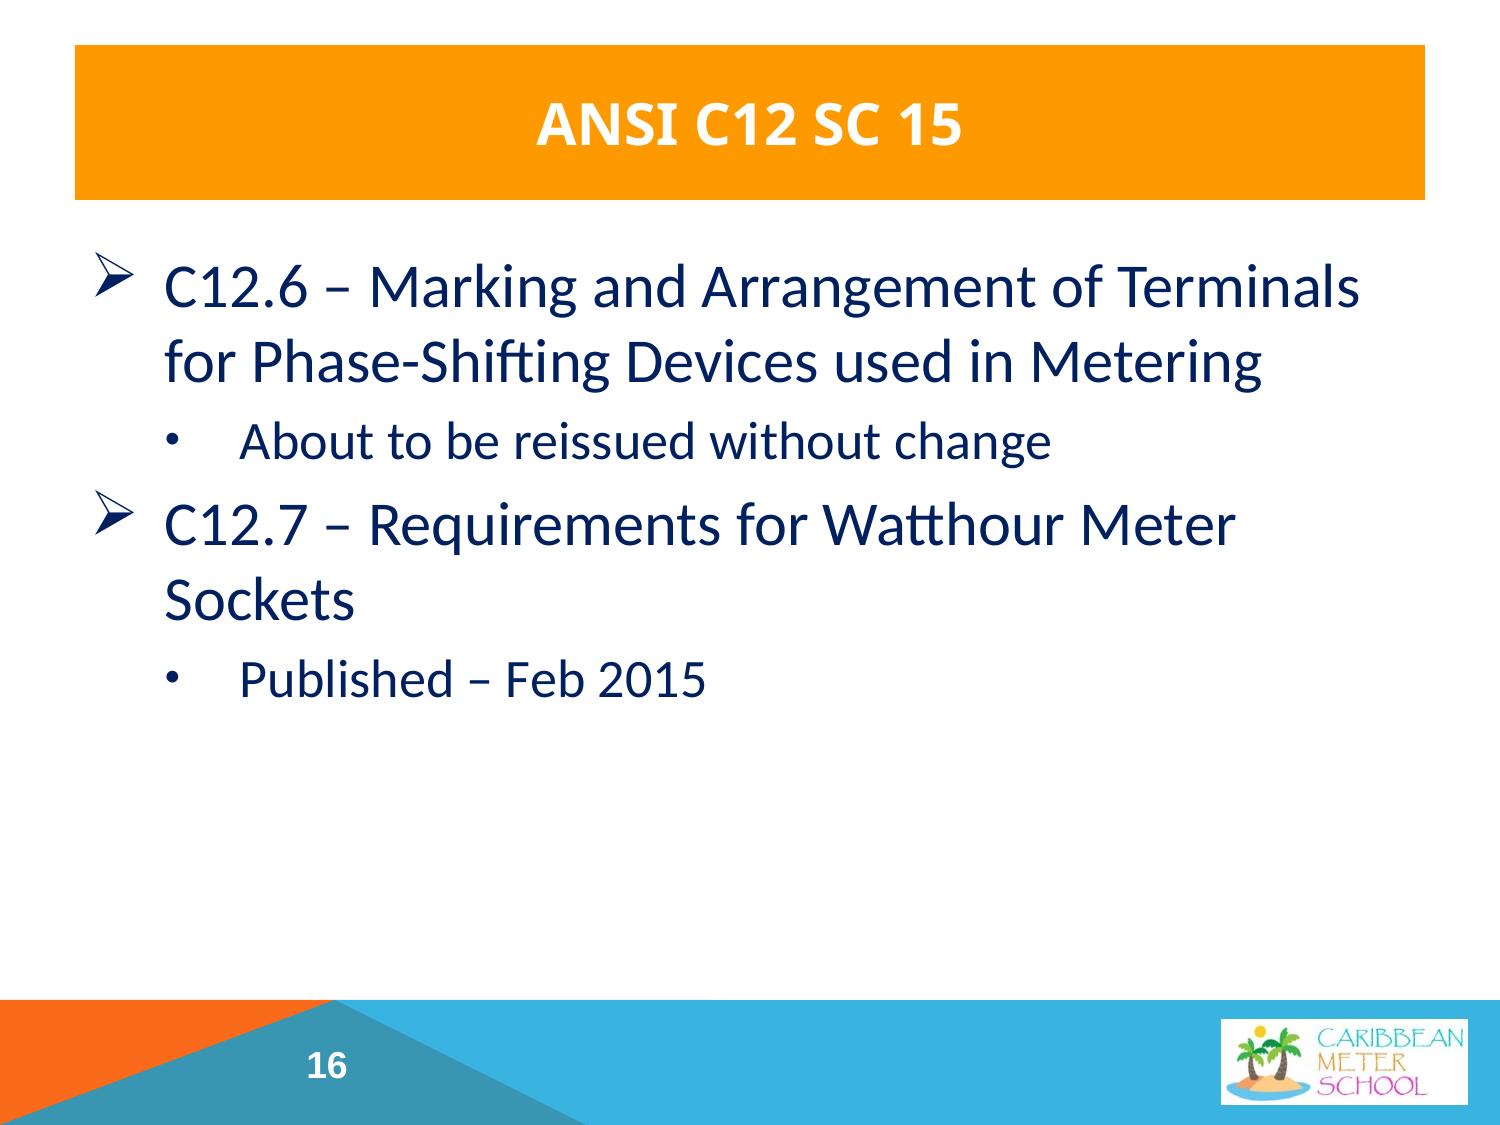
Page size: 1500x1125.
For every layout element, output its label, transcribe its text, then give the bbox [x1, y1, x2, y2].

text_box C12.6 – Marking and Arrangement of Terminals for Phase-Shifting Devices used in Metering About to be reissued without change C12.7 – Requirements for Watthour Meter Sockets Published – Feb 2015 [74, 237, 1425, 1013]
picture [1221, 1019, 1468, 1105]
slide_number 16 [275, 1021, 388, 1104]
text_box ANSI C12 SC 15 [74, 45, 1425, 200]
